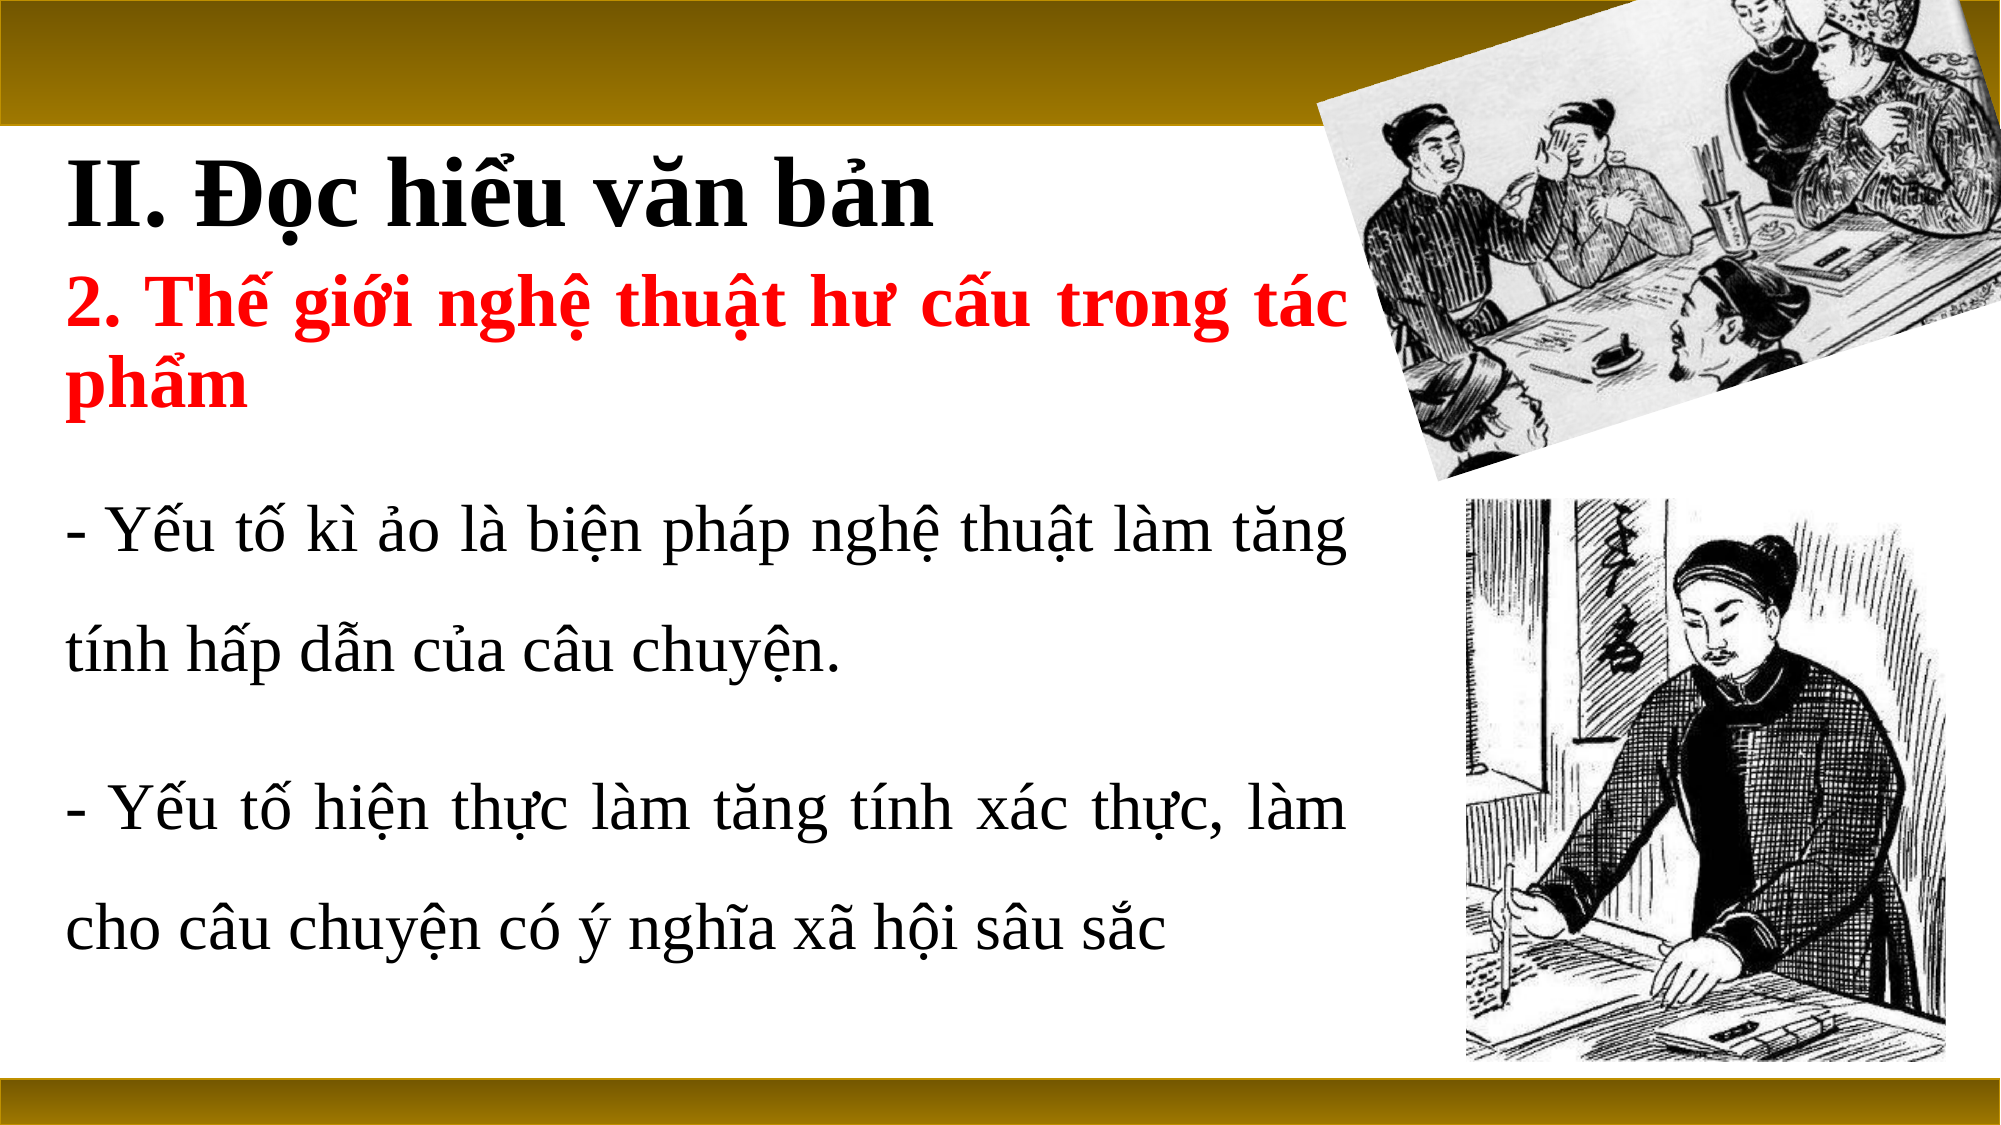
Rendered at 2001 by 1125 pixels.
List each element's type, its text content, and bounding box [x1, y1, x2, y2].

picture [1316, 0, 2001, 482]
picture [1466, 498, 1946, 1062]
text_box [0, 1078, 2000, 1125]
title II. Đọc hiểu văn bản [50, 126, 1361, 254]
text_box [0, 0, 1361, 126]
list 2. Thế giới nghệ thuật hư cấu trong tác phẩm - Yếu tố kì ảo là biện pháp nghệ thuật làm tăng tính hấp dẫn của câu chuyện. - Yếu tố hiện thực làm tăng tính xác thực, làm cho câu chuyện có ý nghĩa xã hội sâu sắc [50, 254, 1366, 979]
